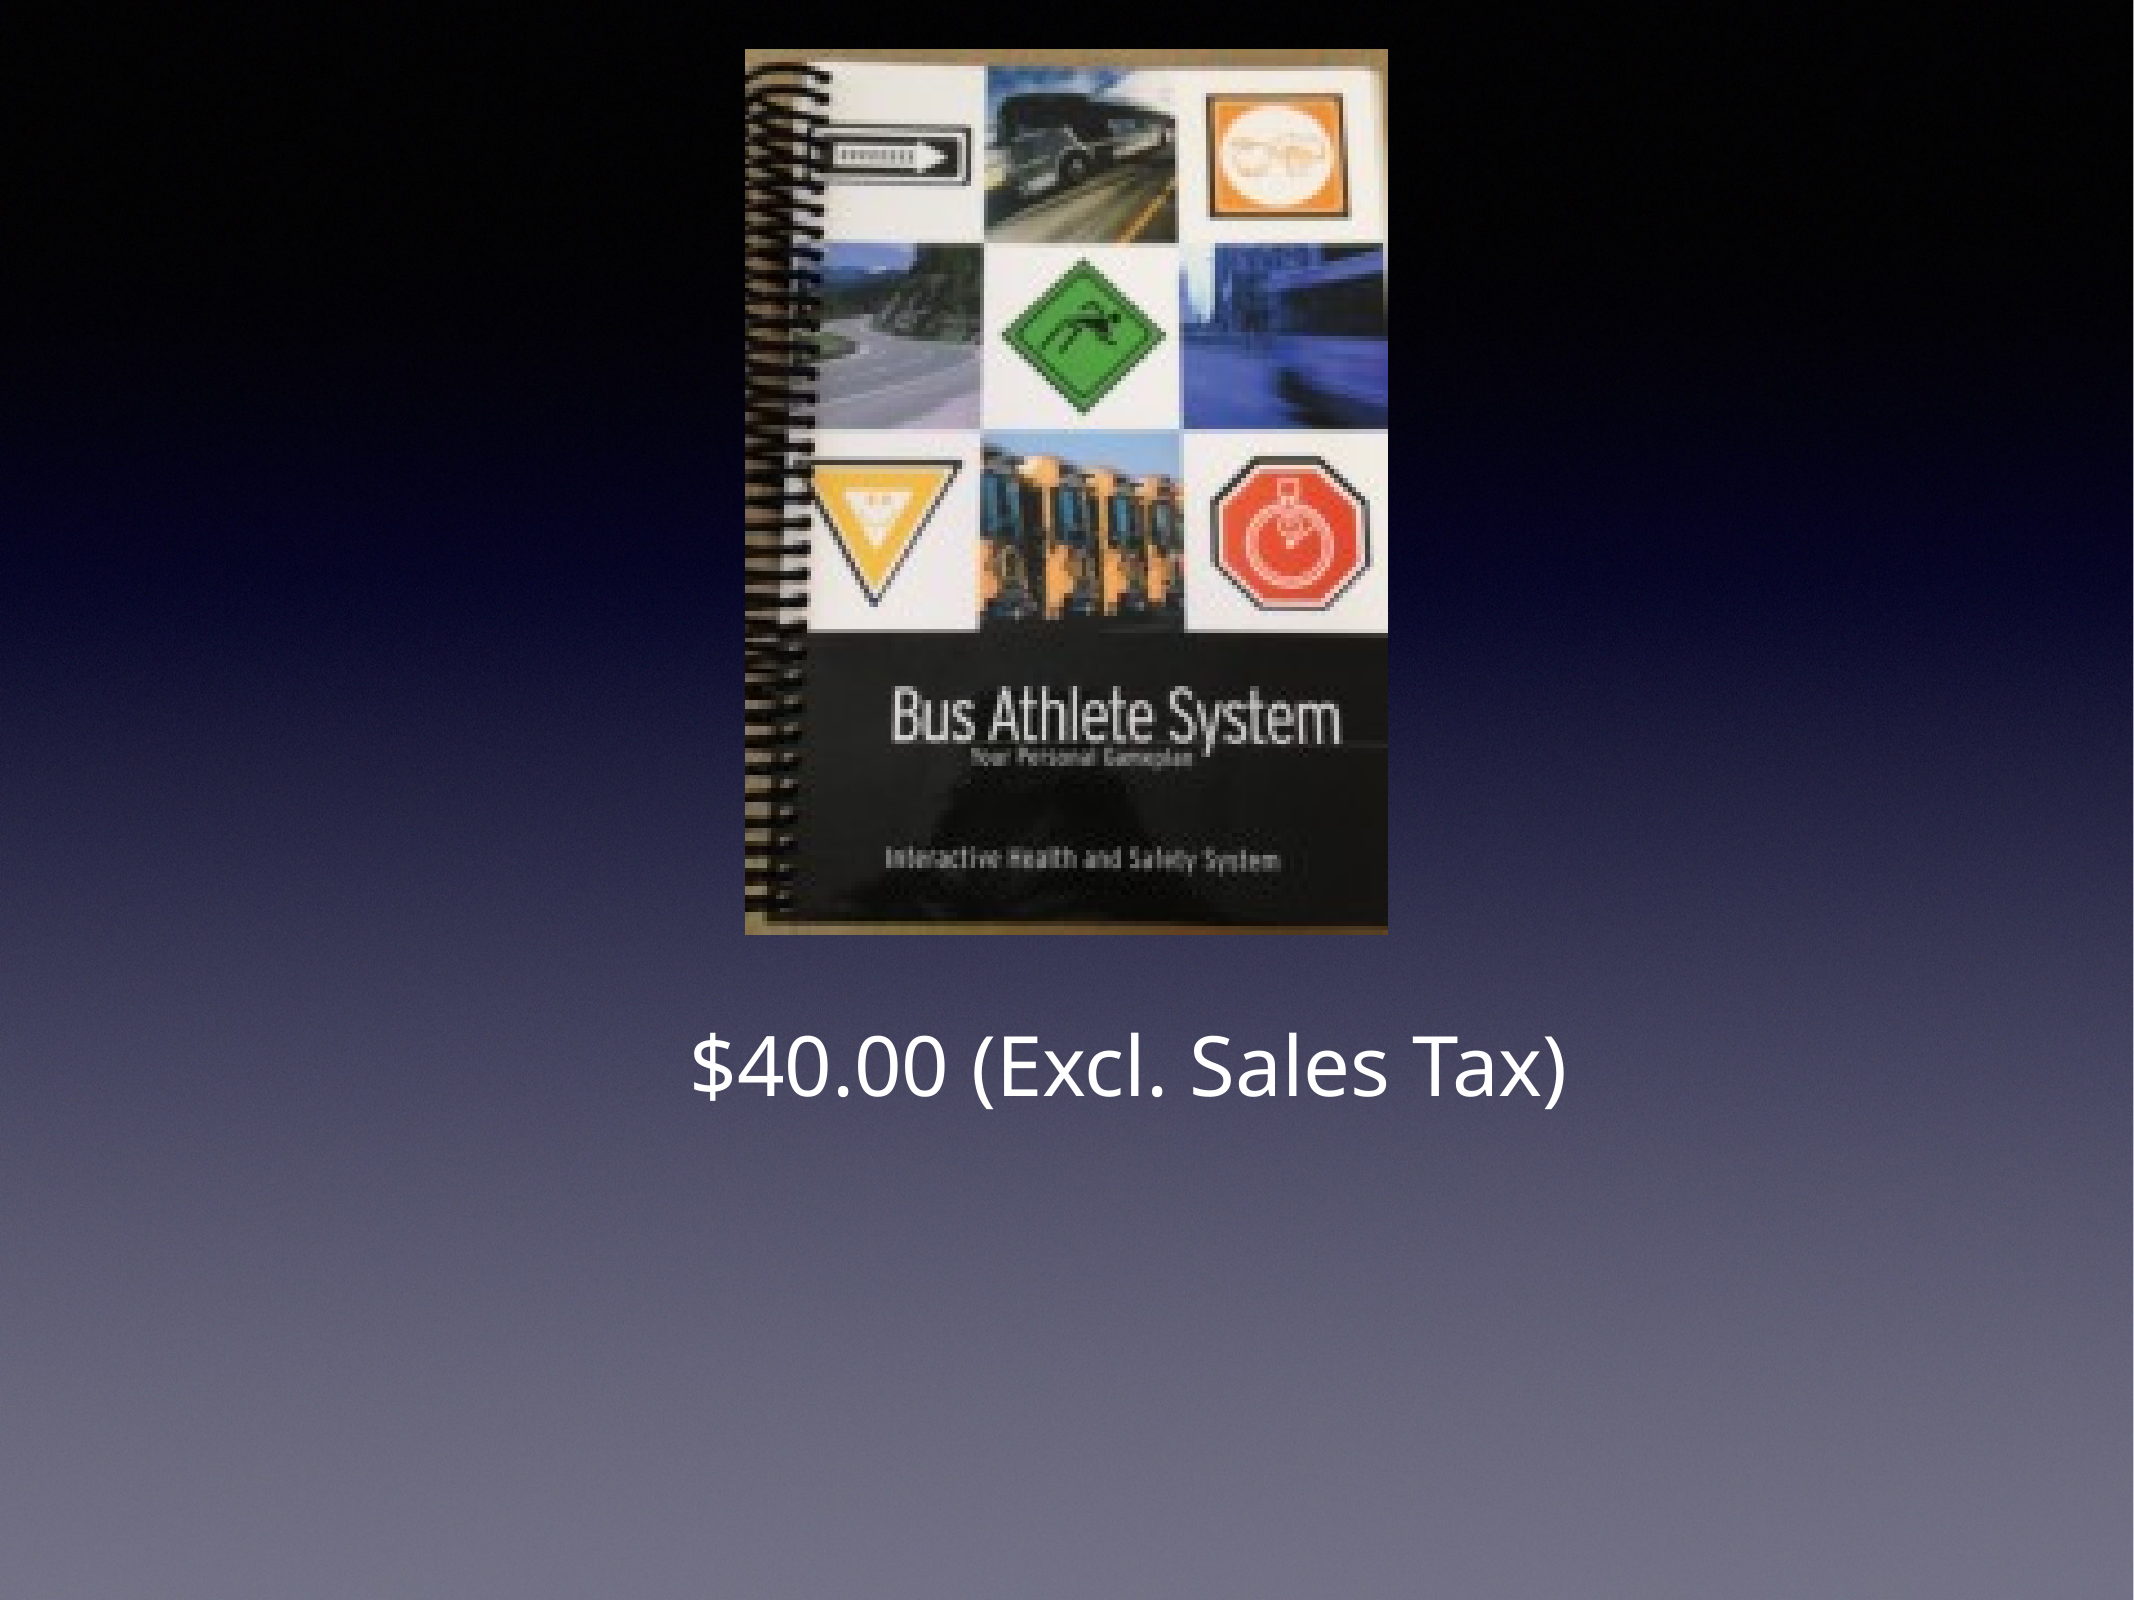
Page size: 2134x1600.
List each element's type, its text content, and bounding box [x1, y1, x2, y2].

text_box $40.00 (Excl. Sales Tax) [270, 1013, 1988, 1114]
picture [0, 0, 2134, 1600]
